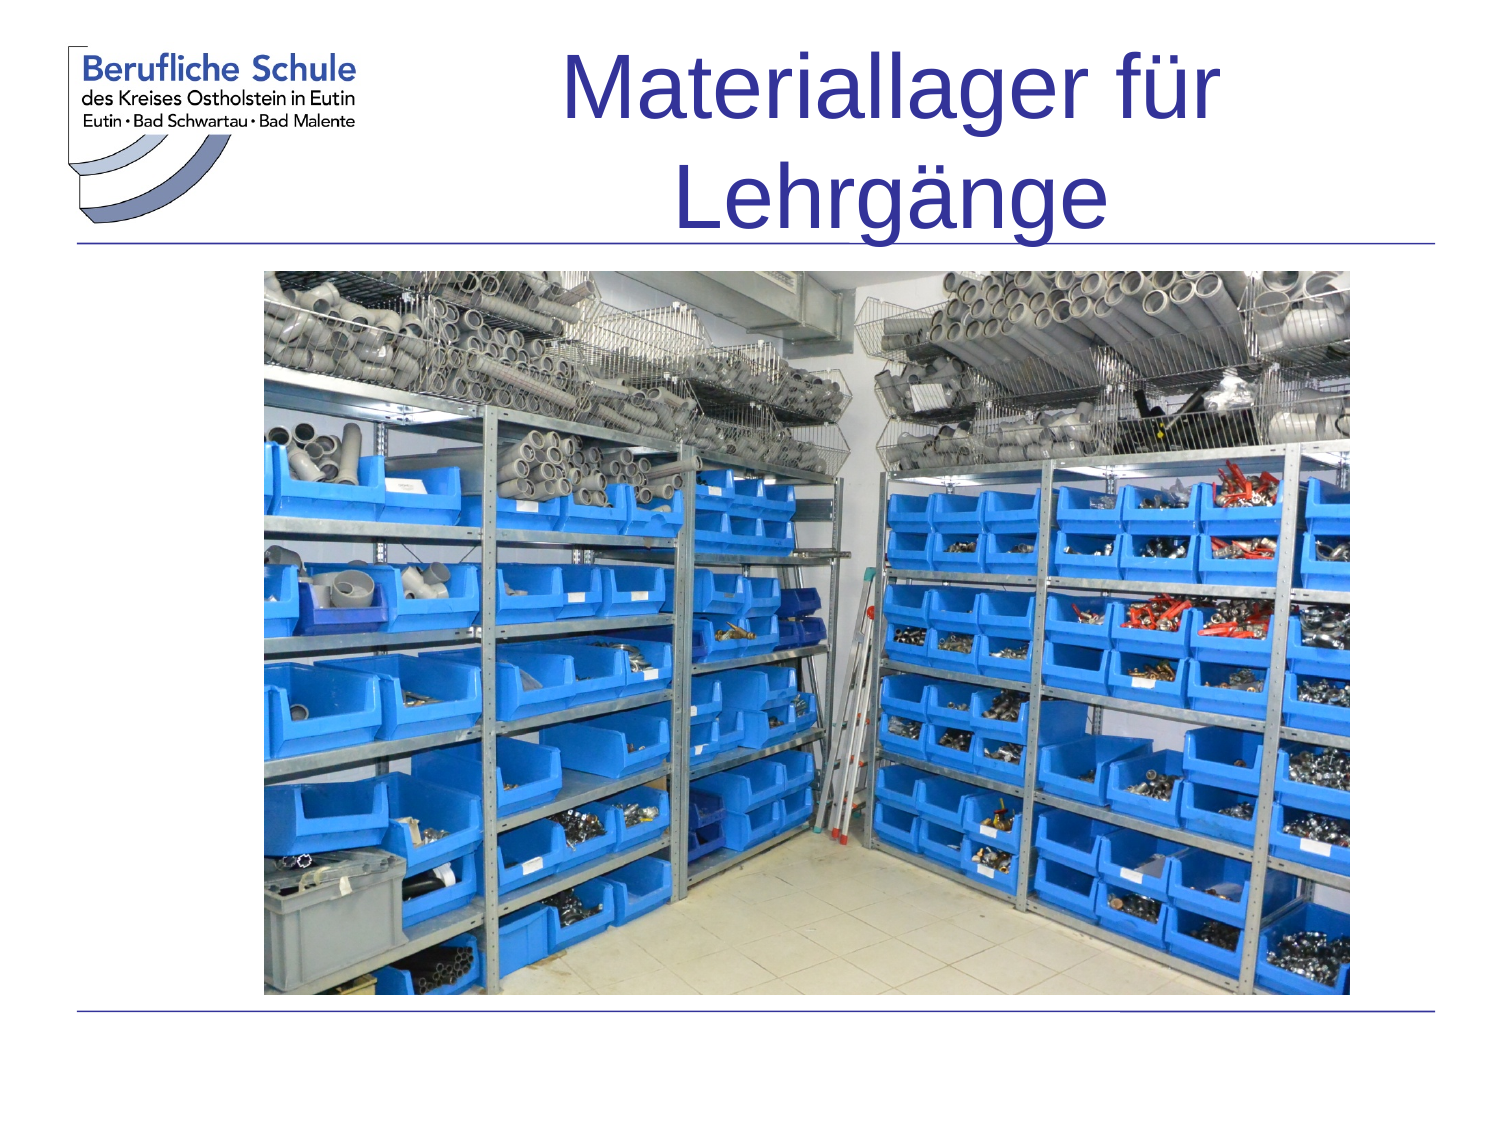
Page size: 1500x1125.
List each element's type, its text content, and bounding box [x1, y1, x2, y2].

title Materiallager für Lehrgänge [360, 42, 1424, 231]
picture [64, 42, 360, 227]
picture [264, 271, 1350, 995]
